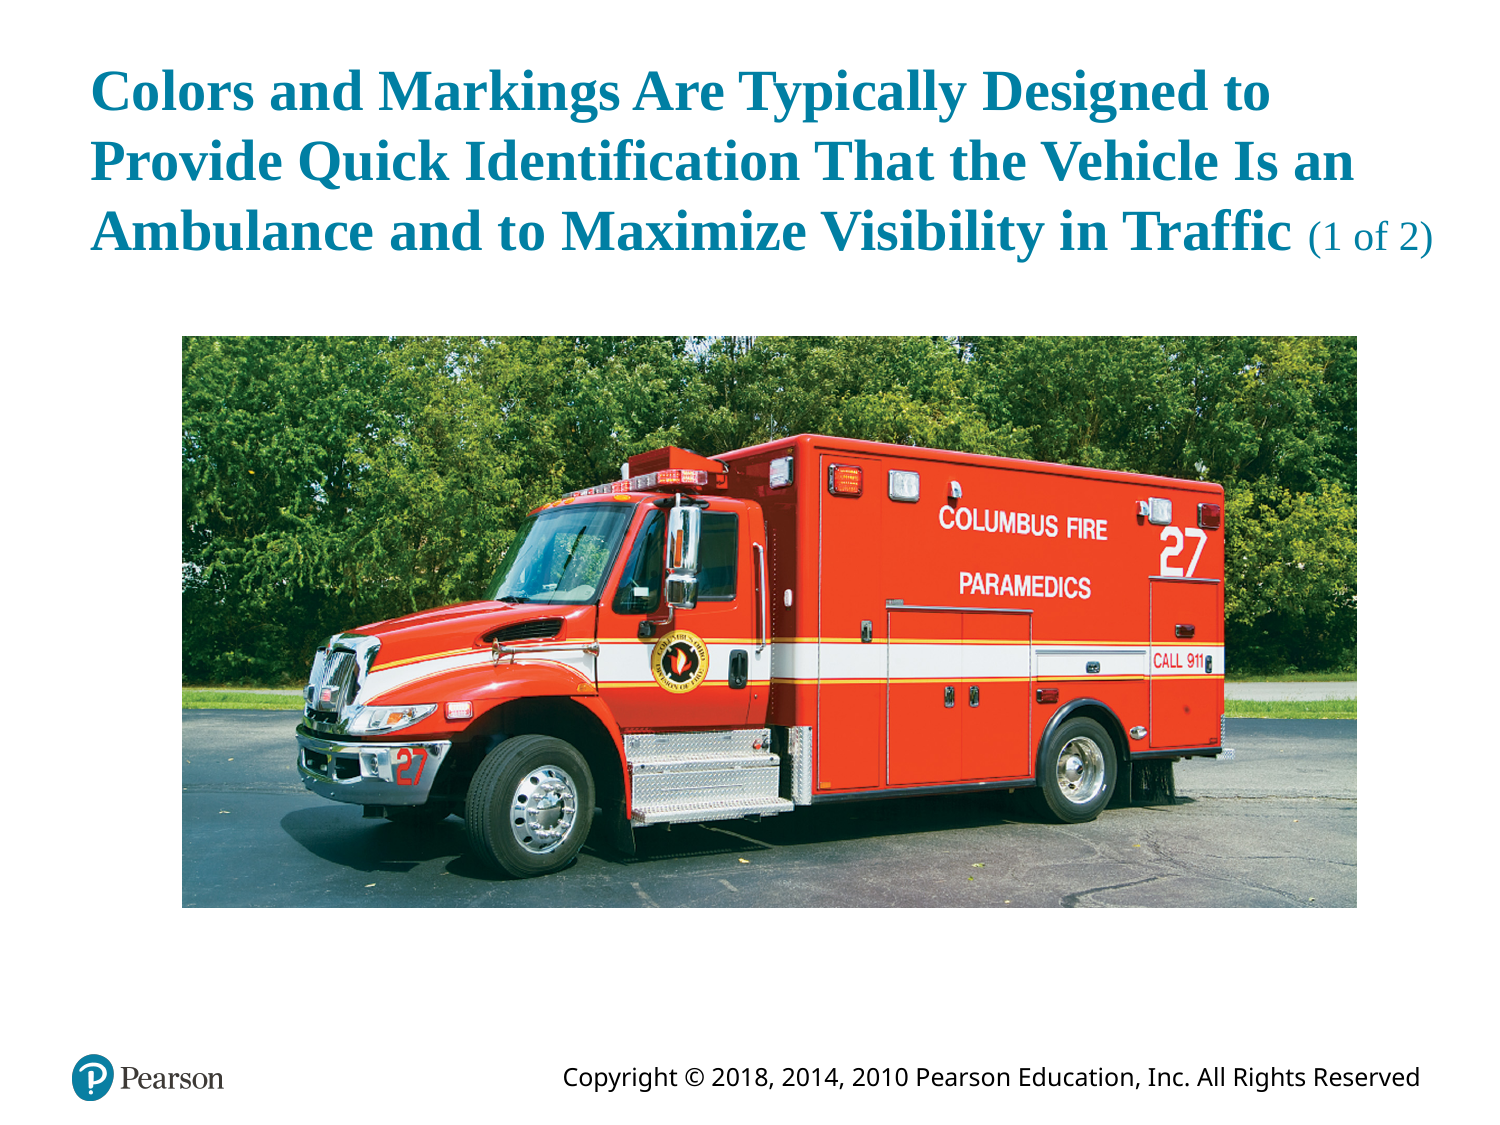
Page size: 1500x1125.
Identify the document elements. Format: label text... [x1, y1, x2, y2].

picture [182, 336, 1358, 908]
picture [72, 1087, 83, 1101]
picture [98, 1054, 224, 1101]
title Colors and Markings Are Typically Designed to Provide Quick Identification That the Vehicle Is an Ambulance and to Maximize Visibility in Traffic (1 of 2) [75, 37, 1465, 258]
picture [72, 1054, 88, 1070]
picture [80, 1063, 106, 1088]
